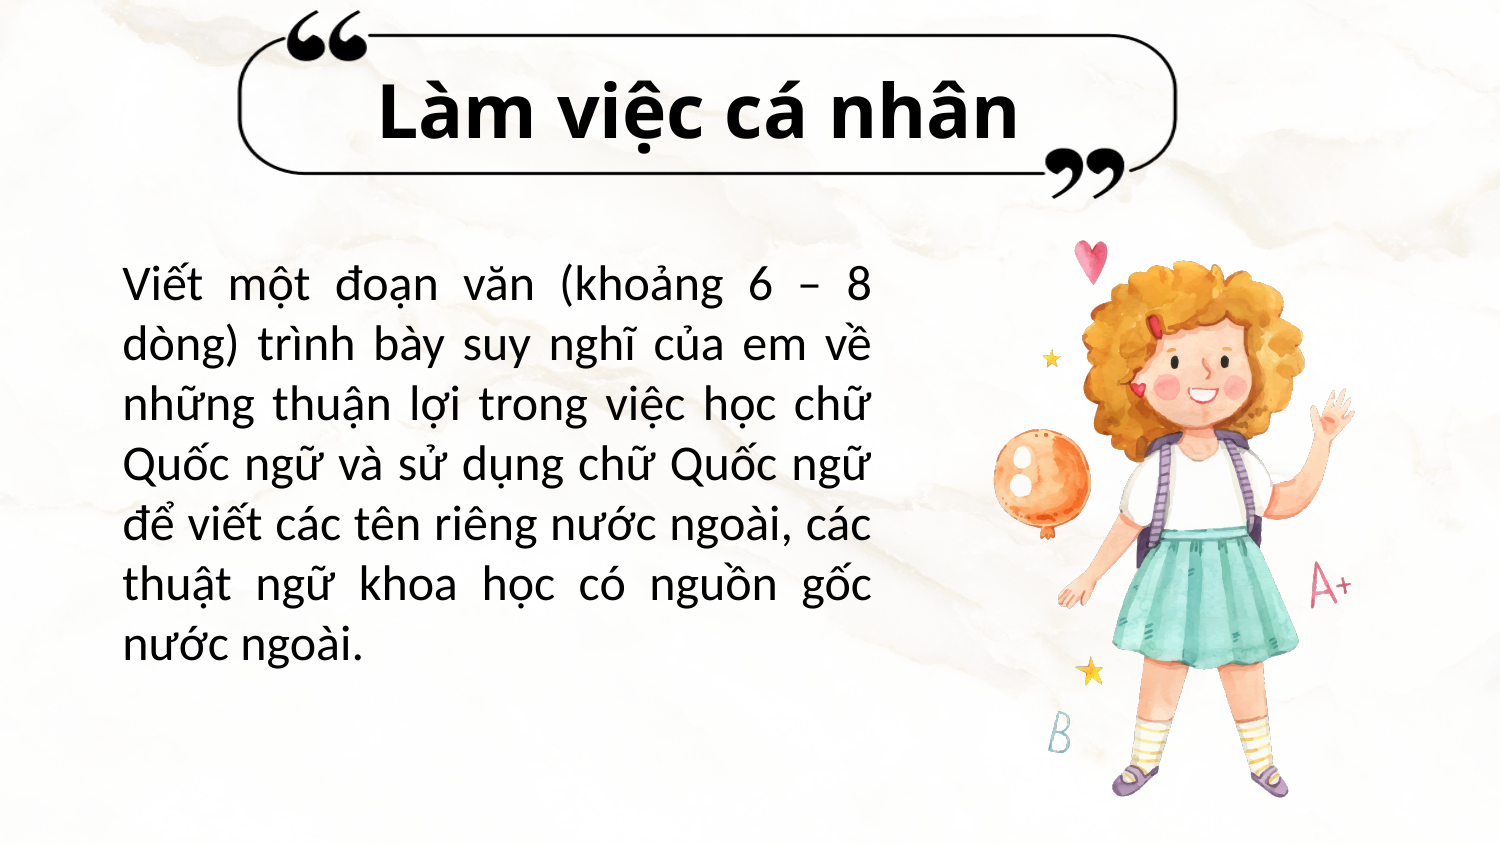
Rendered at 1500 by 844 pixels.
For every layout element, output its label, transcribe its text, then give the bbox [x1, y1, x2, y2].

text_box Viết một đoạn văn (khoảng 6 – 8 dòng) trình bày suy nghĩ của em về những thuận lợi trong việc học chữ Quốc ngữ và sử dụng chữ Quốc ngữ để viết các tên riêng nước ngoài, các thuật ngữ khoa học có nguồn gốc nước ngoài. [107, 243, 888, 678]
picture [982, 200, 1437, 844]
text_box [235, 10, 1180, 199]
